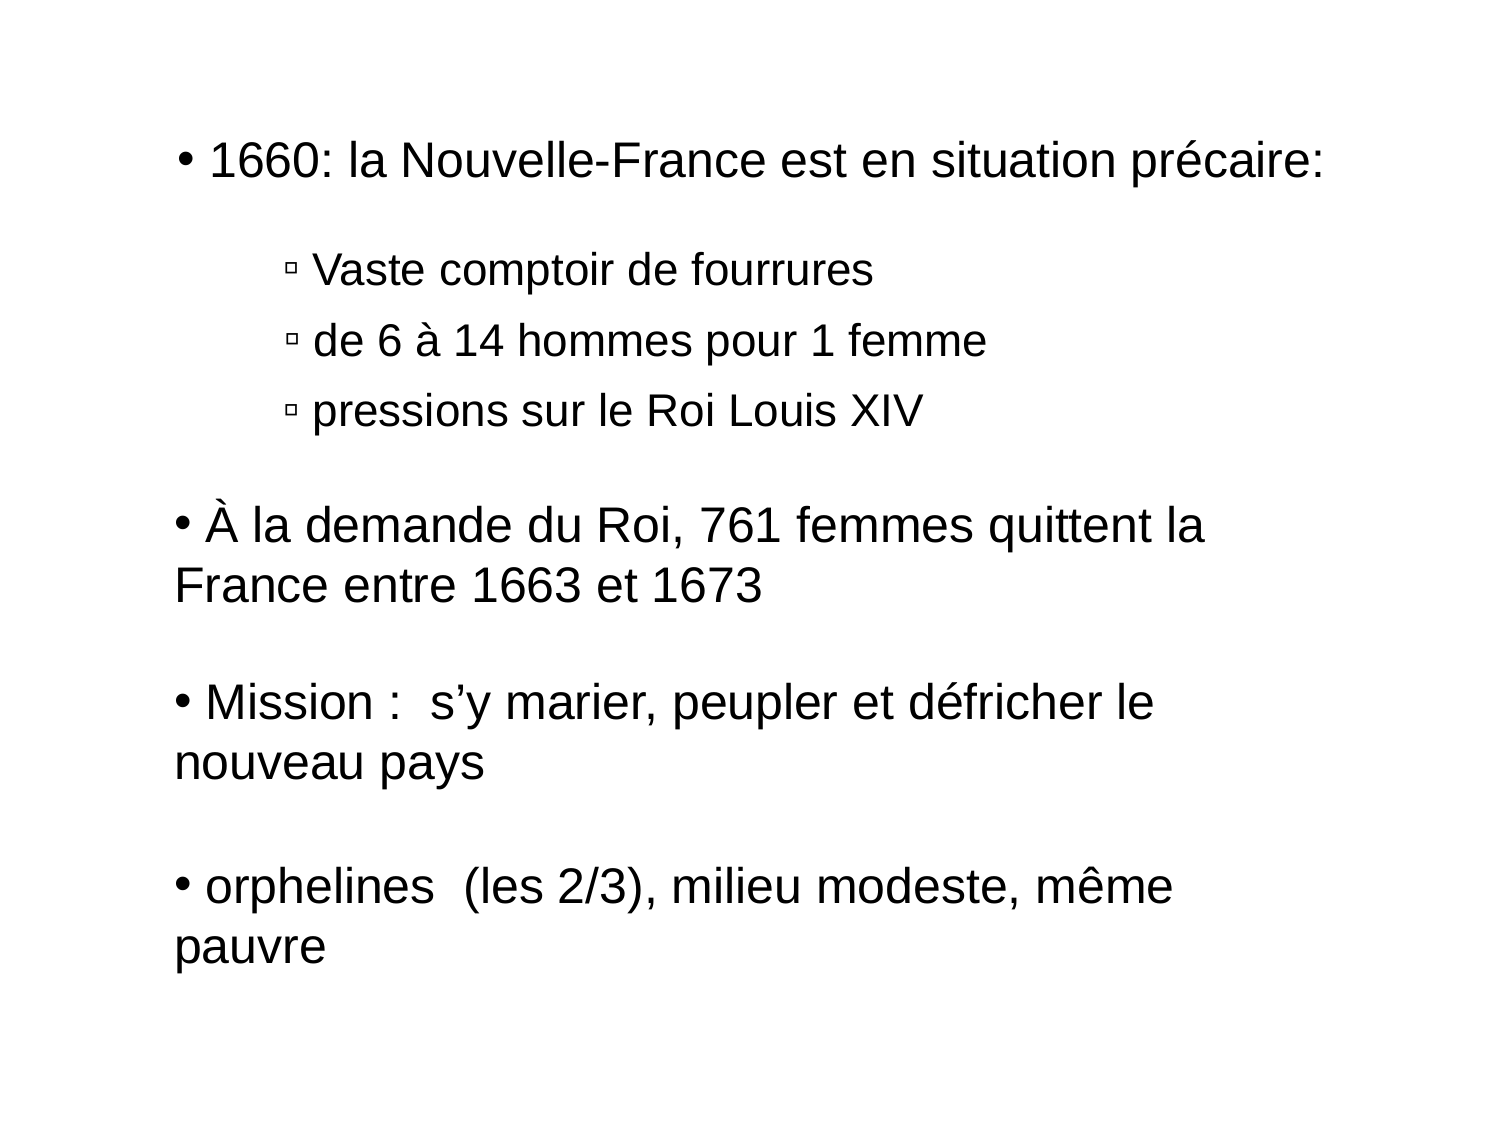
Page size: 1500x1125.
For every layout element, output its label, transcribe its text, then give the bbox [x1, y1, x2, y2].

text_box À la demande du Roi, 761 femmes quittent la France entre 1663 et 1673 [159, 485, 1329, 620]
text_box 1660: la Nouvelle-France est en situation précaire: [163, 120, 1341, 196]
text_box Vaste comptoir de fourrures [269, 231, 891, 302]
text_box pressions sur le Roi Louis XIV [268, 373, 940, 444]
text_box Mission : s’y marier, peupler et défricher le nouveau pays [159, 662, 1329, 798]
text_box de 6 à 14 hommes pour 1 femme [270, 302, 1004, 373]
text_box orphelines (les 2/3), milieu modeste, même pauvre [159, 845, 1341, 981]
